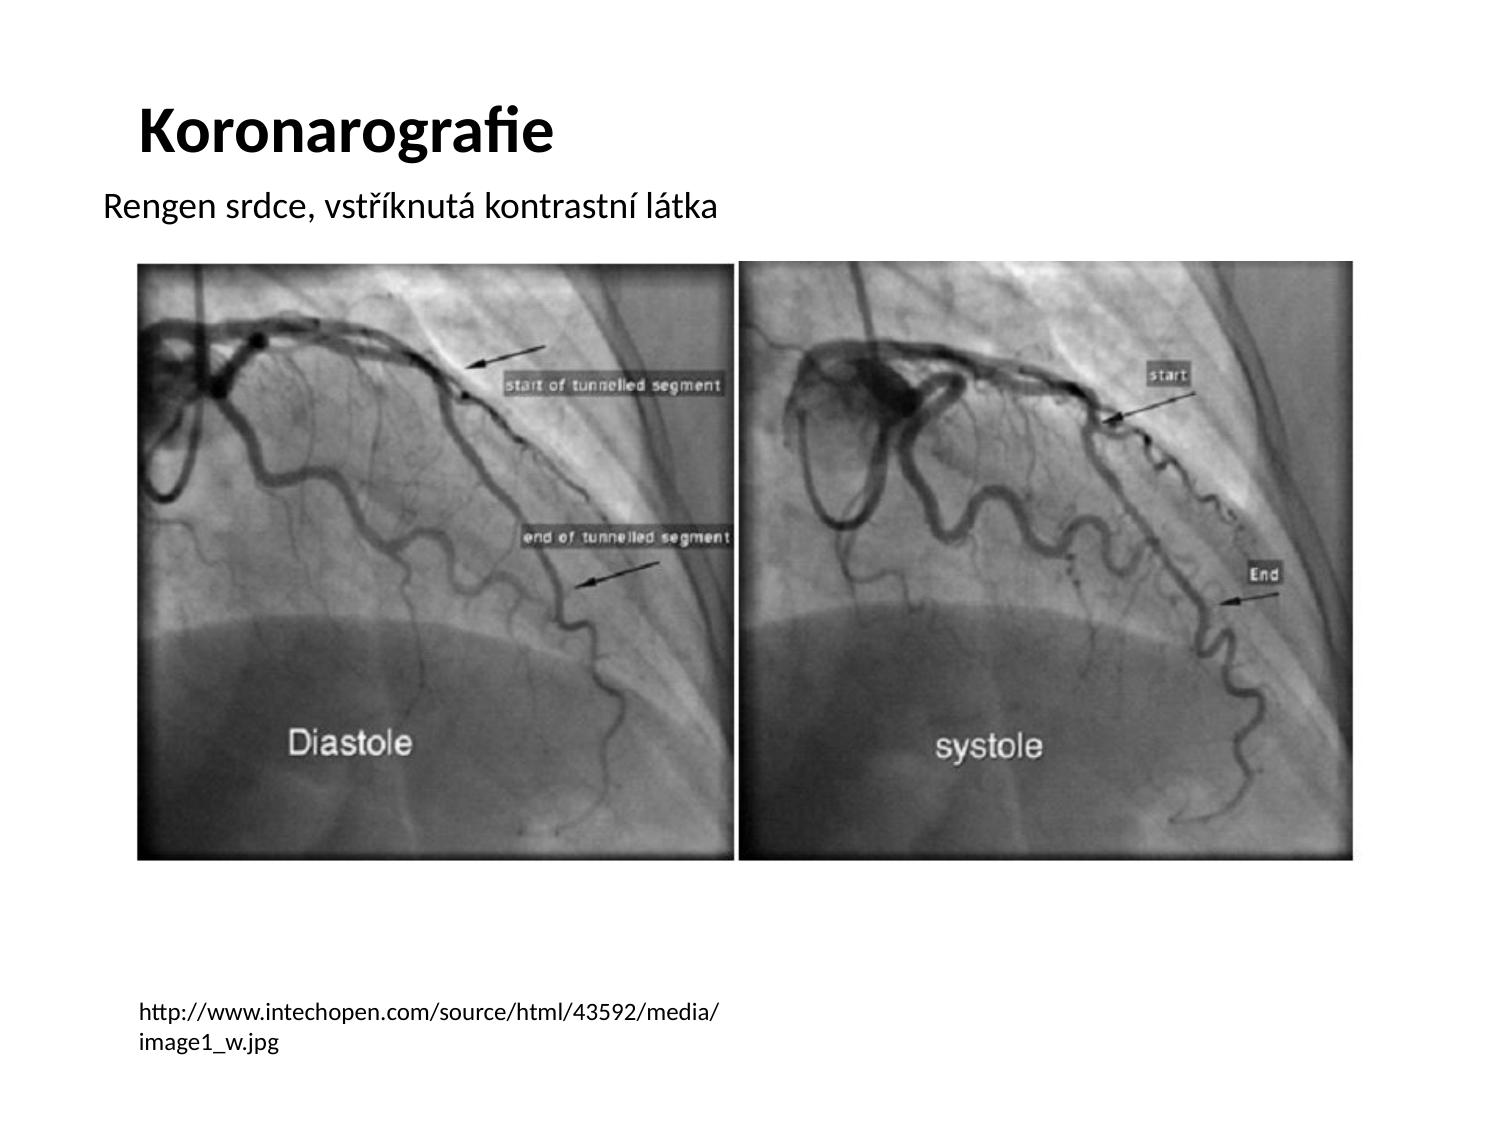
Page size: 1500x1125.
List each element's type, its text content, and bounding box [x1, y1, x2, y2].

text_box http://www.intechopen.com/source/html/43592/media/image1_w.jpg [123, 987, 874, 1063]
text_box Koronarografie [125, 78, 703, 173]
text_box Rengen srdce, vstříknutá kontrastní látka [88, 174, 963, 234]
picture [124, 261, 1376, 864]
